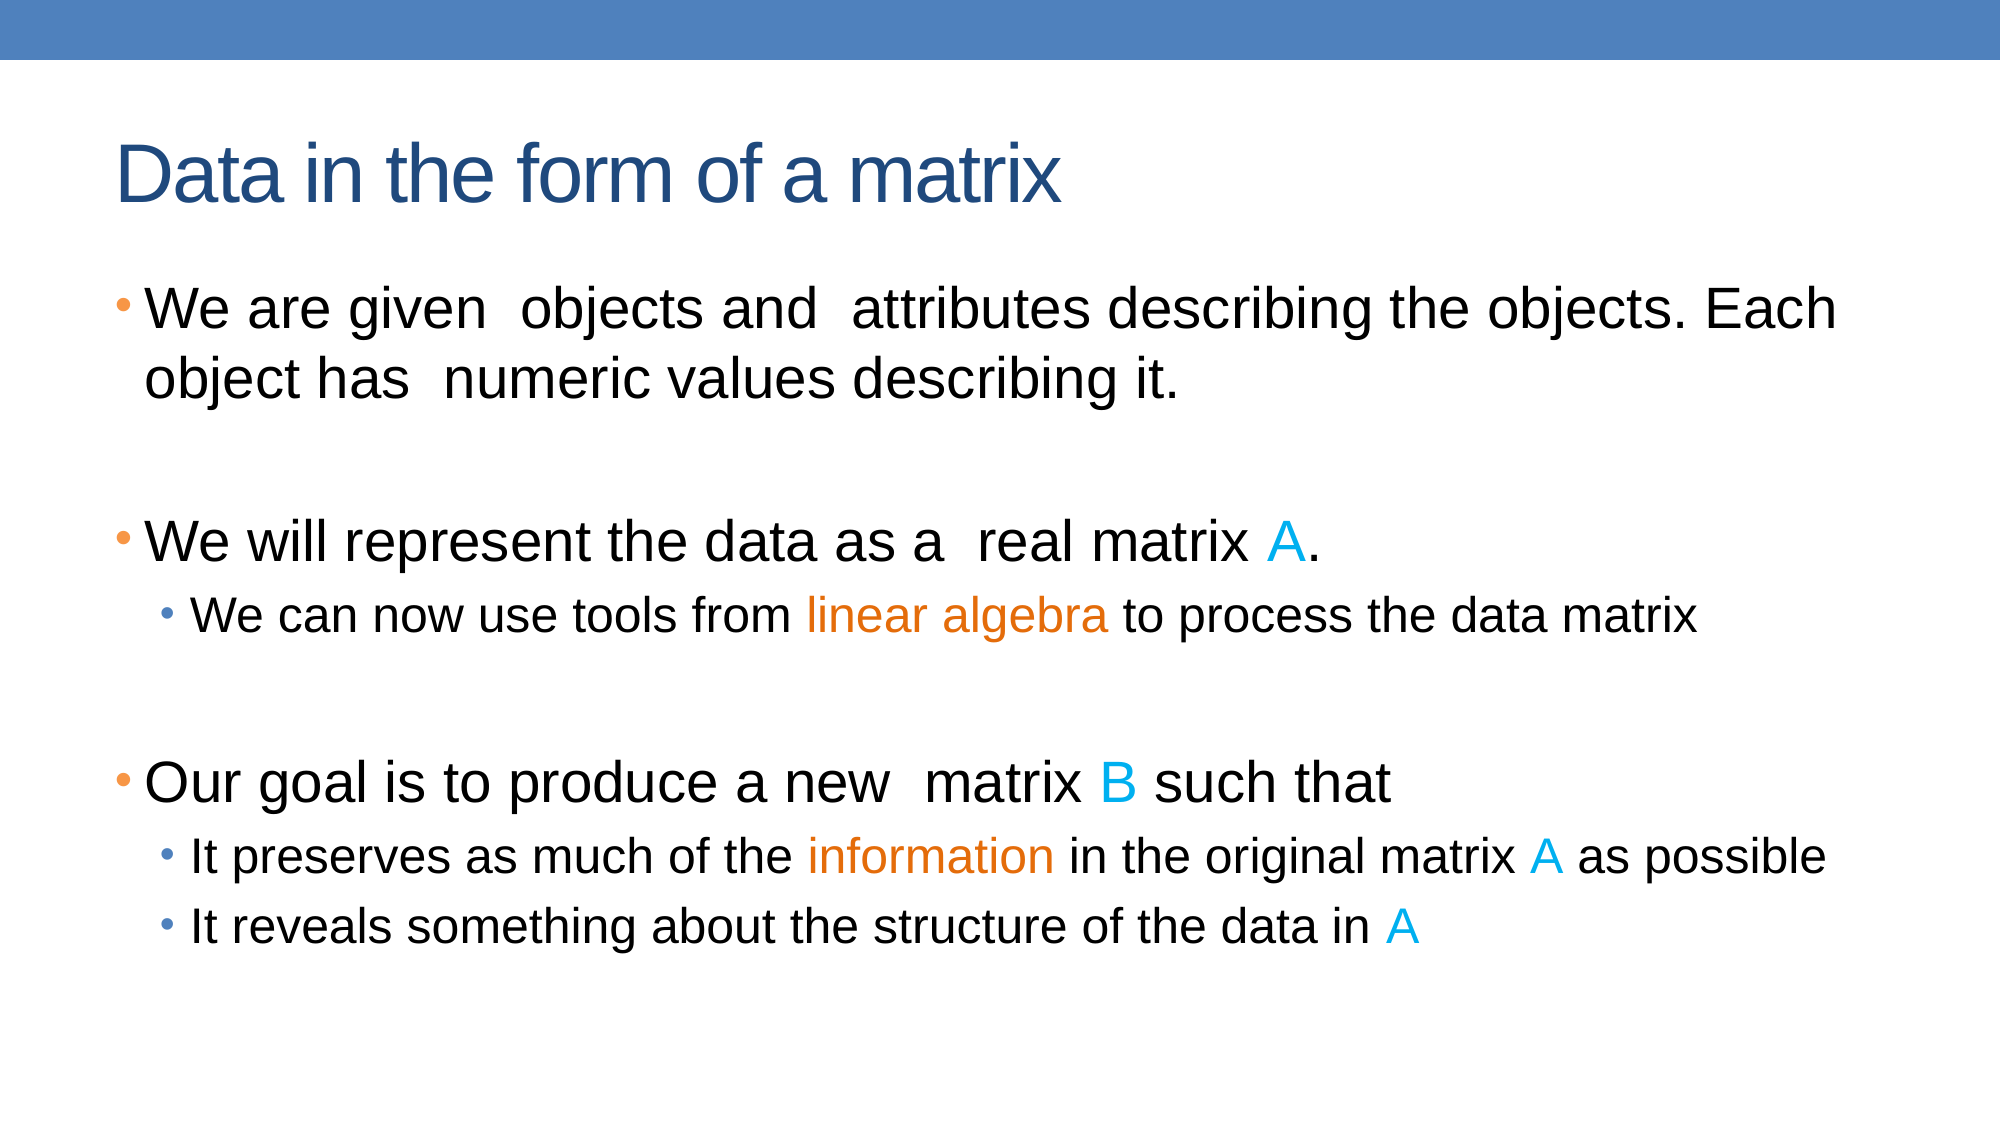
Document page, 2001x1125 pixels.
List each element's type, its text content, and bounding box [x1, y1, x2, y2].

title Data in the form of a matrix [99, 87, 1900, 250]
